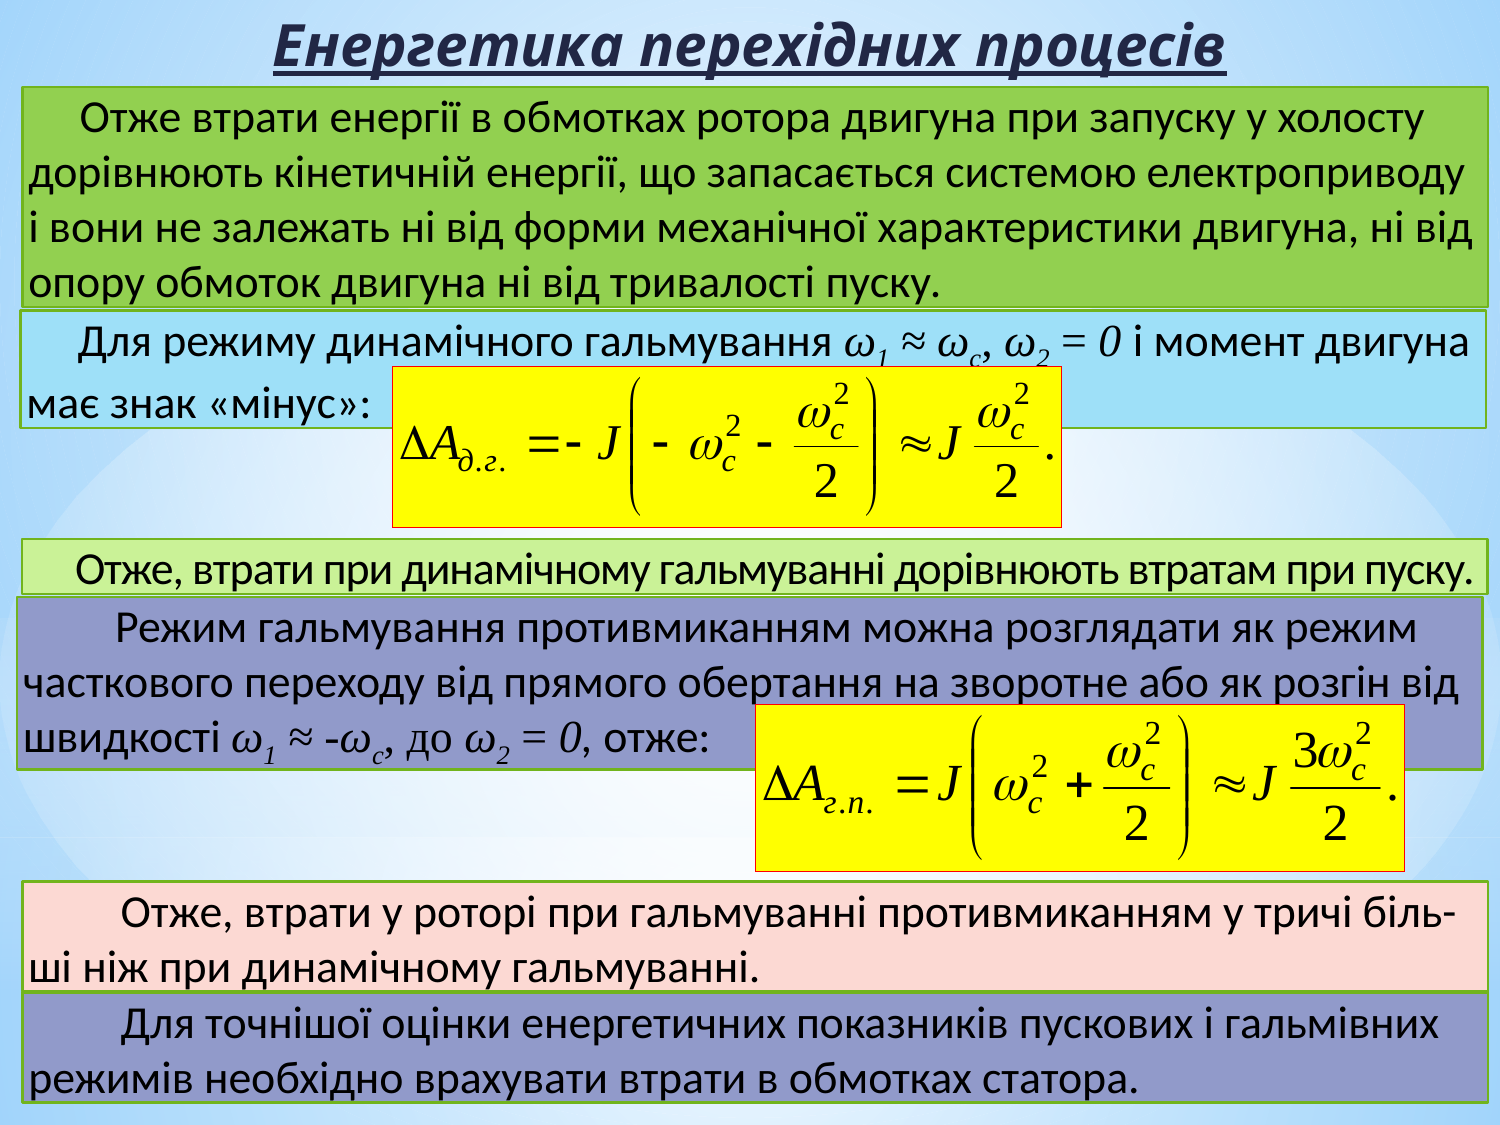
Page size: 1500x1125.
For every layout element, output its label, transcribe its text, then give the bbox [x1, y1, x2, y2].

text_box Для точнішої оцінки енергетичних показників пускових і гальмівних режимів необхідно врахувати втрати в обмотках статора. [21, 991, 1489, 1104]
text_box Отже, втрати при динамічному гальмуванні дорівнюють втратам при пуску. [21, 538, 1489, 595]
text_box Енергетика перехідних процесів [17, 11, 1483, 86]
text_box Для режиму динамічного гальмування ω1 ≈ ωс, ω2 = 0 і момент двигуна має знак «мінус»: [19, 309, 1487, 429]
text_box Отже втрати енергії в обмотках ротора двигуна при запуску у холосту дорівнюють кінетичній енергії, що запасається системою електроприводу і вони не залежать ні від форми механічної характеристики двигуна, ні від опору обмоток двигуна ні від тривалості пуску. [21, 86, 1489, 308]
text_box Режим гальмування противмиканням можна розглядати як режим часткового переходу від прямого обертання на зворотне або як розгін від швидкості ω1 ≈ -ωс, до ω2 = 0, отже: [16, 596, 1484, 771]
text_box Отже, втрати у роторі при гальмуванні противмиканням у тричі біль-ші ніж при динамічному гальмуванні. [21, 880, 1489, 991]
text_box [392, 365, 1063, 528]
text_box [755, 703, 1406, 872]
